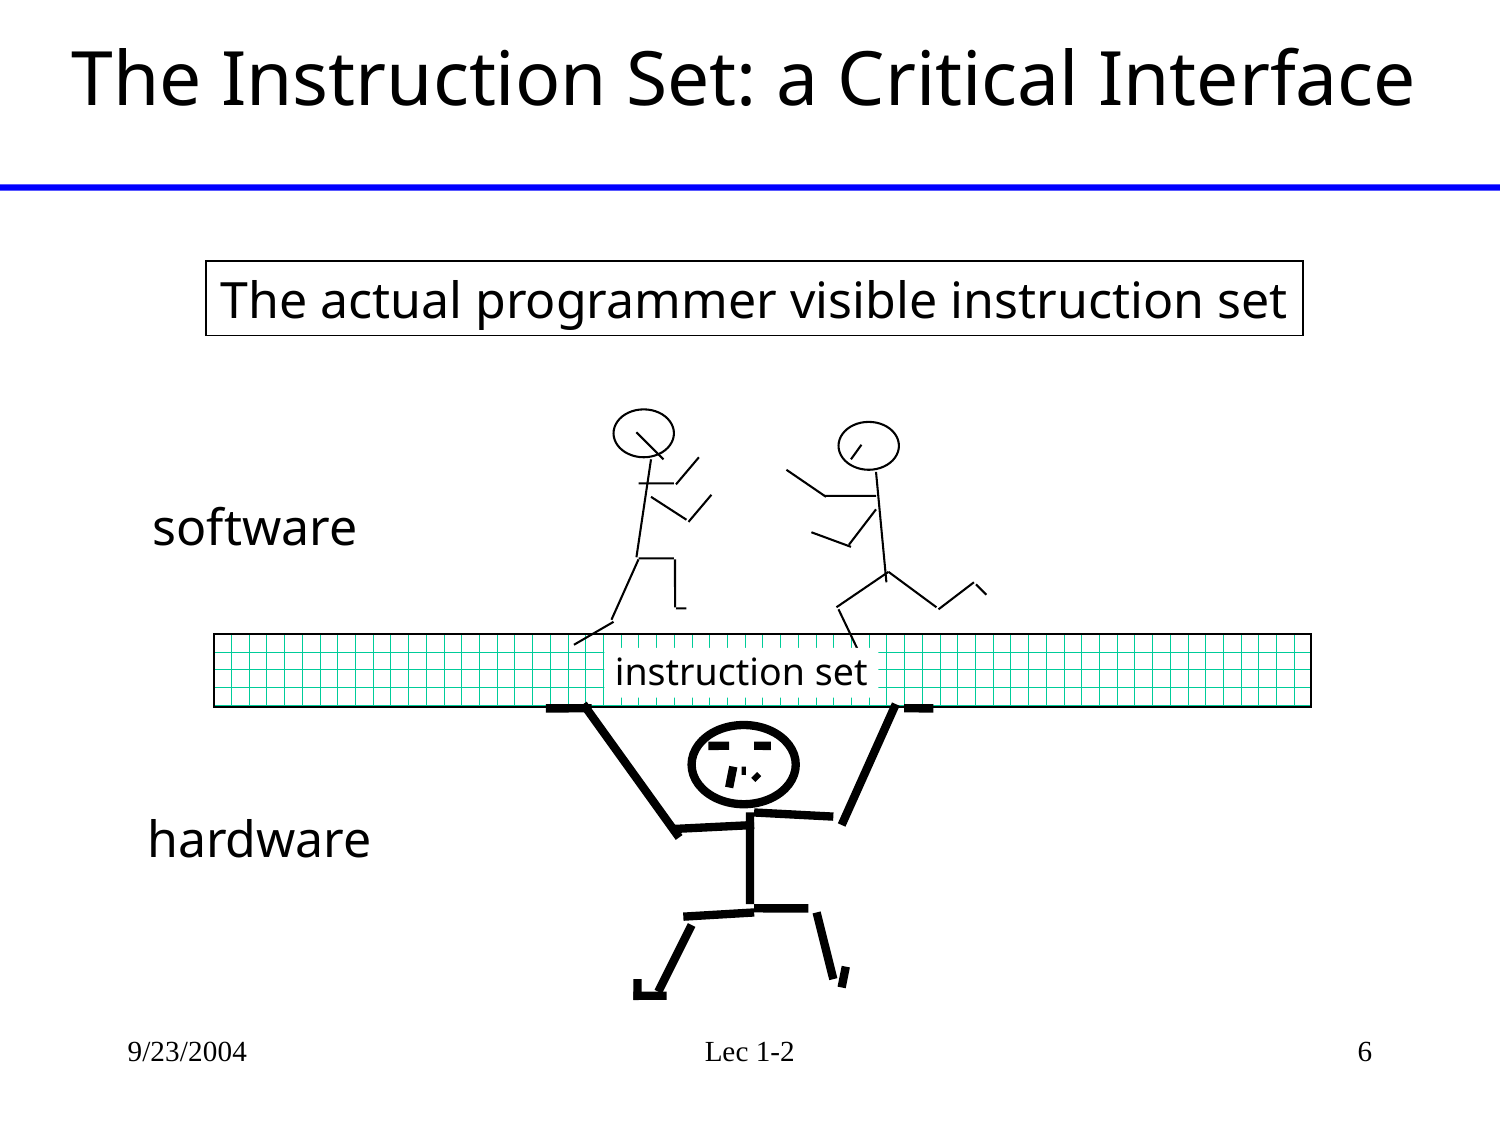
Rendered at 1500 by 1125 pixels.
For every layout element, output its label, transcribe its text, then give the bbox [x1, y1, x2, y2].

slide_number 6 [1074, 1024, 1388, 1101]
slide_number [112, 1024, 426, 1101]
footer Lec 1-2 [512, 1024, 988, 1101]
title The Instruction Set: a Critical Interface [0, 26, 1500, 223]
text_box The actual programmer visible instruction set [205, 260, 1303, 336]
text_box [139, 409, 1312, 1001]
